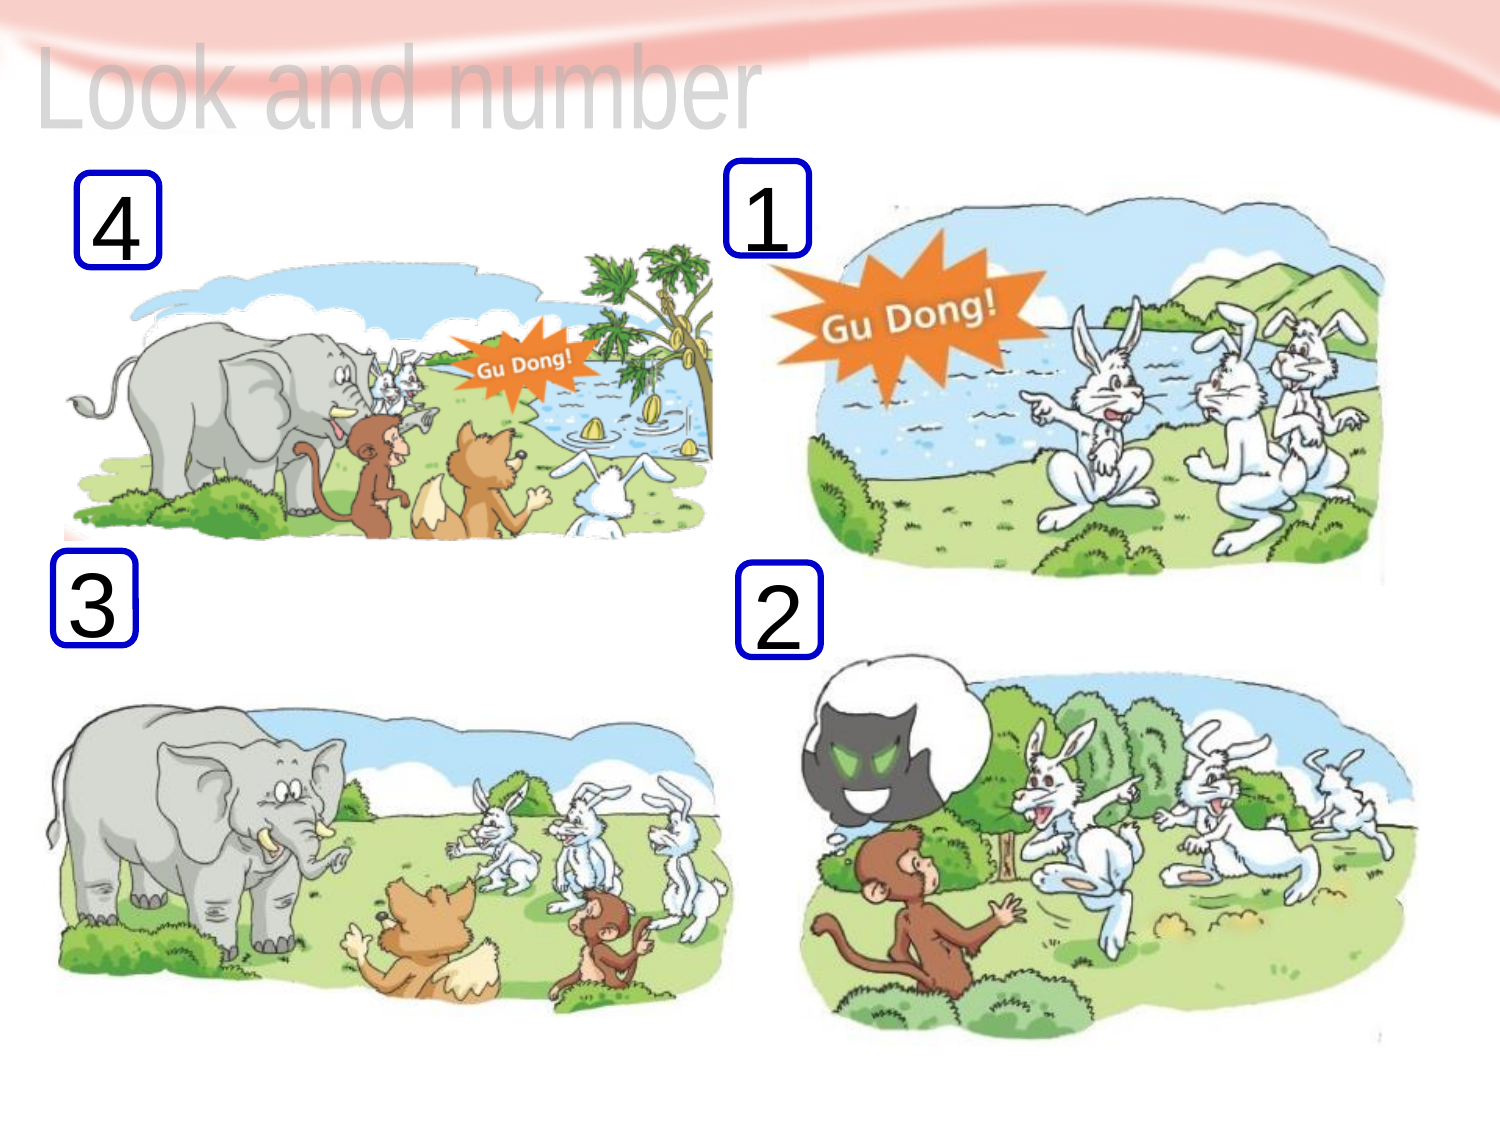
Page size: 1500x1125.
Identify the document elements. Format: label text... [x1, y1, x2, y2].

text_box [148, 170, 162, 240]
text_box [798, 159, 812, 180]
picture [796, 644, 1436, 1048]
picture [32, 692, 739, 1017]
text_box [810, 594, 823, 643]
picture [761, 181, 1398, 587]
text_box 4 [76, 160, 148, 240]
text_box 2 [738, 550, 810, 676]
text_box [0, 0, 1500, 135]
text_box 3 [53, 538, 124, 664]
text_box [124, 549, 138, 648]
text_box 1 [726, 152, 798, 278]
picture [64, 241, 727, 542]
